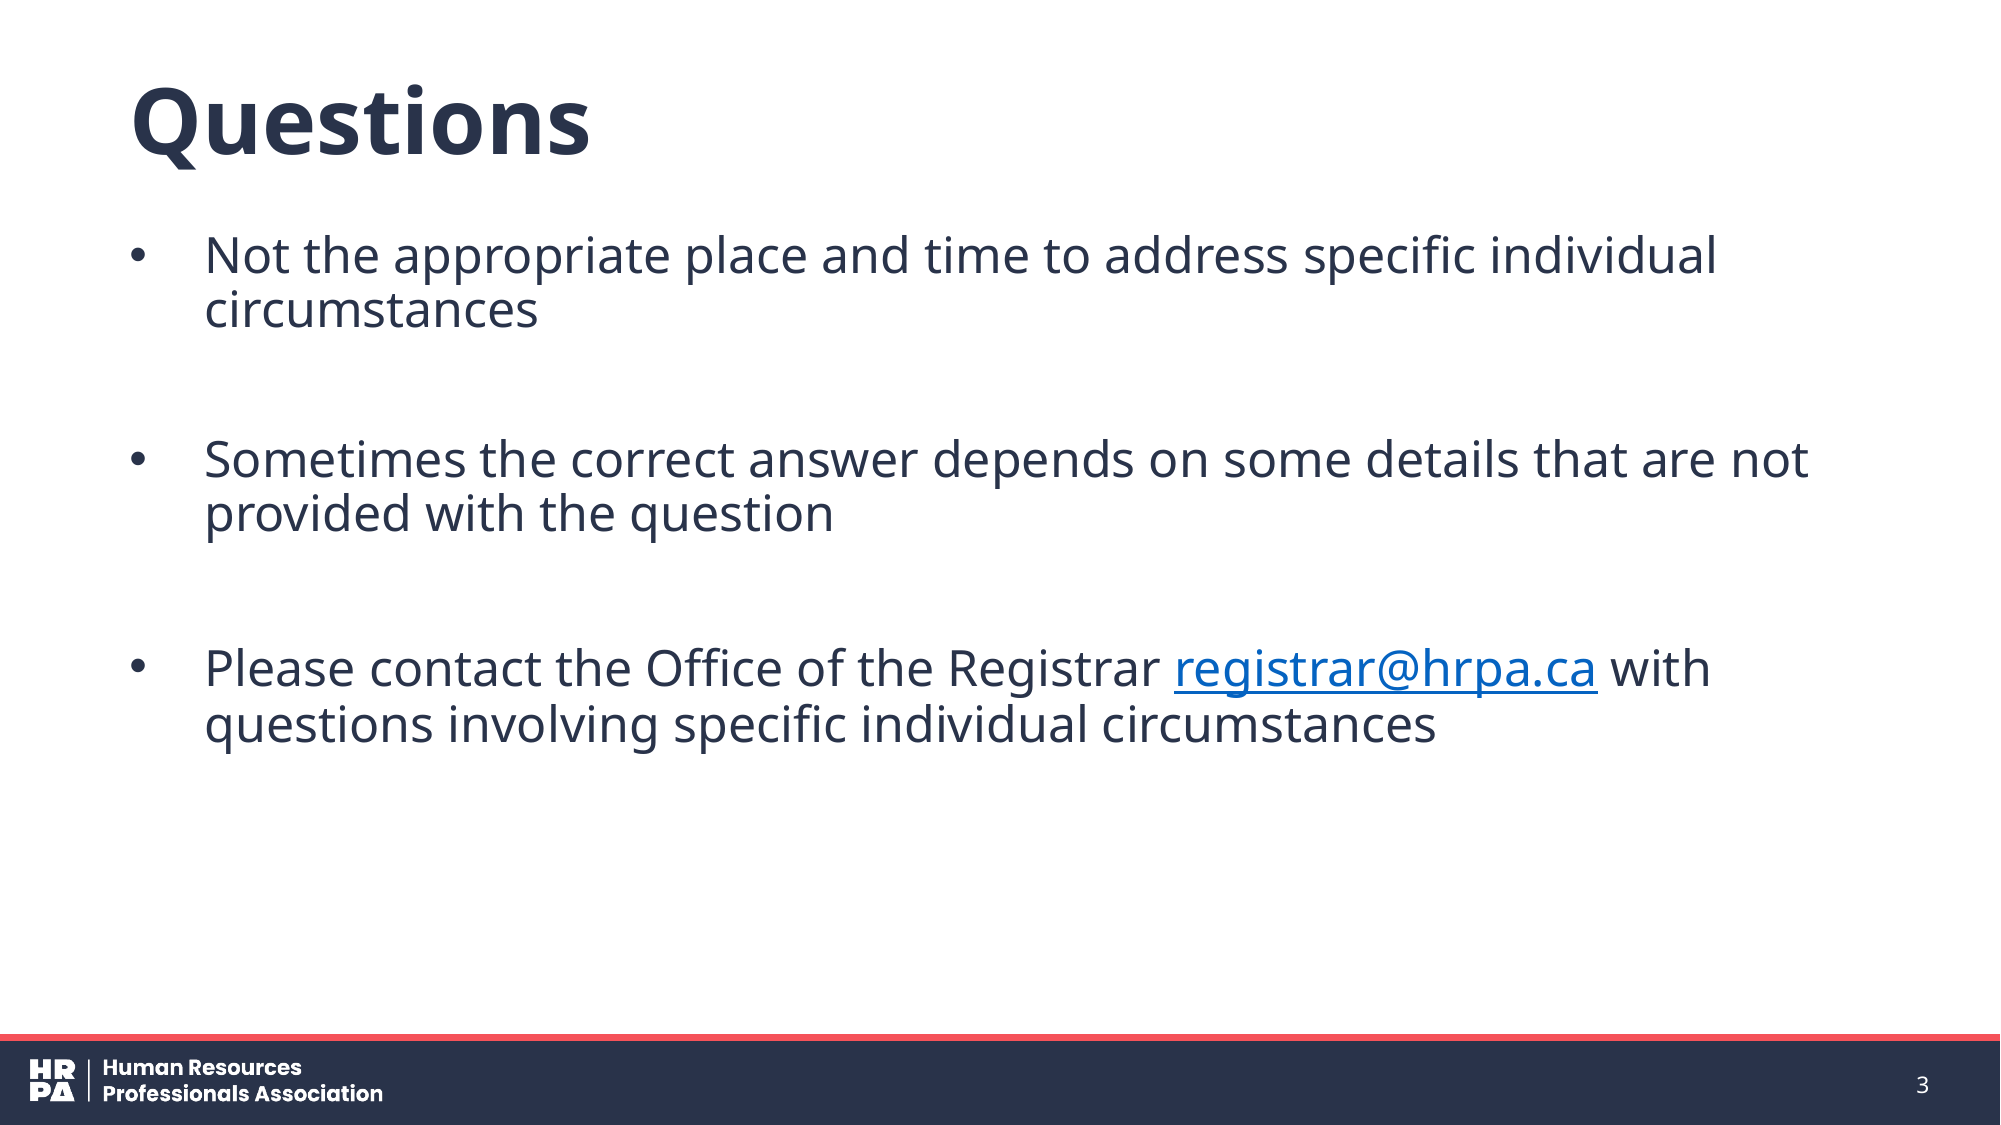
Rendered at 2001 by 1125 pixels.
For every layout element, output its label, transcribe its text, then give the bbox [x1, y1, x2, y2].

list Not the appropriate place and time to address specific individual circumstances Sometimes the correct answer depends on some details that are not provided with the question Please contact the Office of the Registrar registrar@hrpa.ca with questions involving specific individual circumstances [114, 223, 1880, 1020]
slide_number 3 [1879, 1056, 1966, 1116]
title Questions [114, 68, 1863, 200]
picture [21, 1051, 391, 1109]
